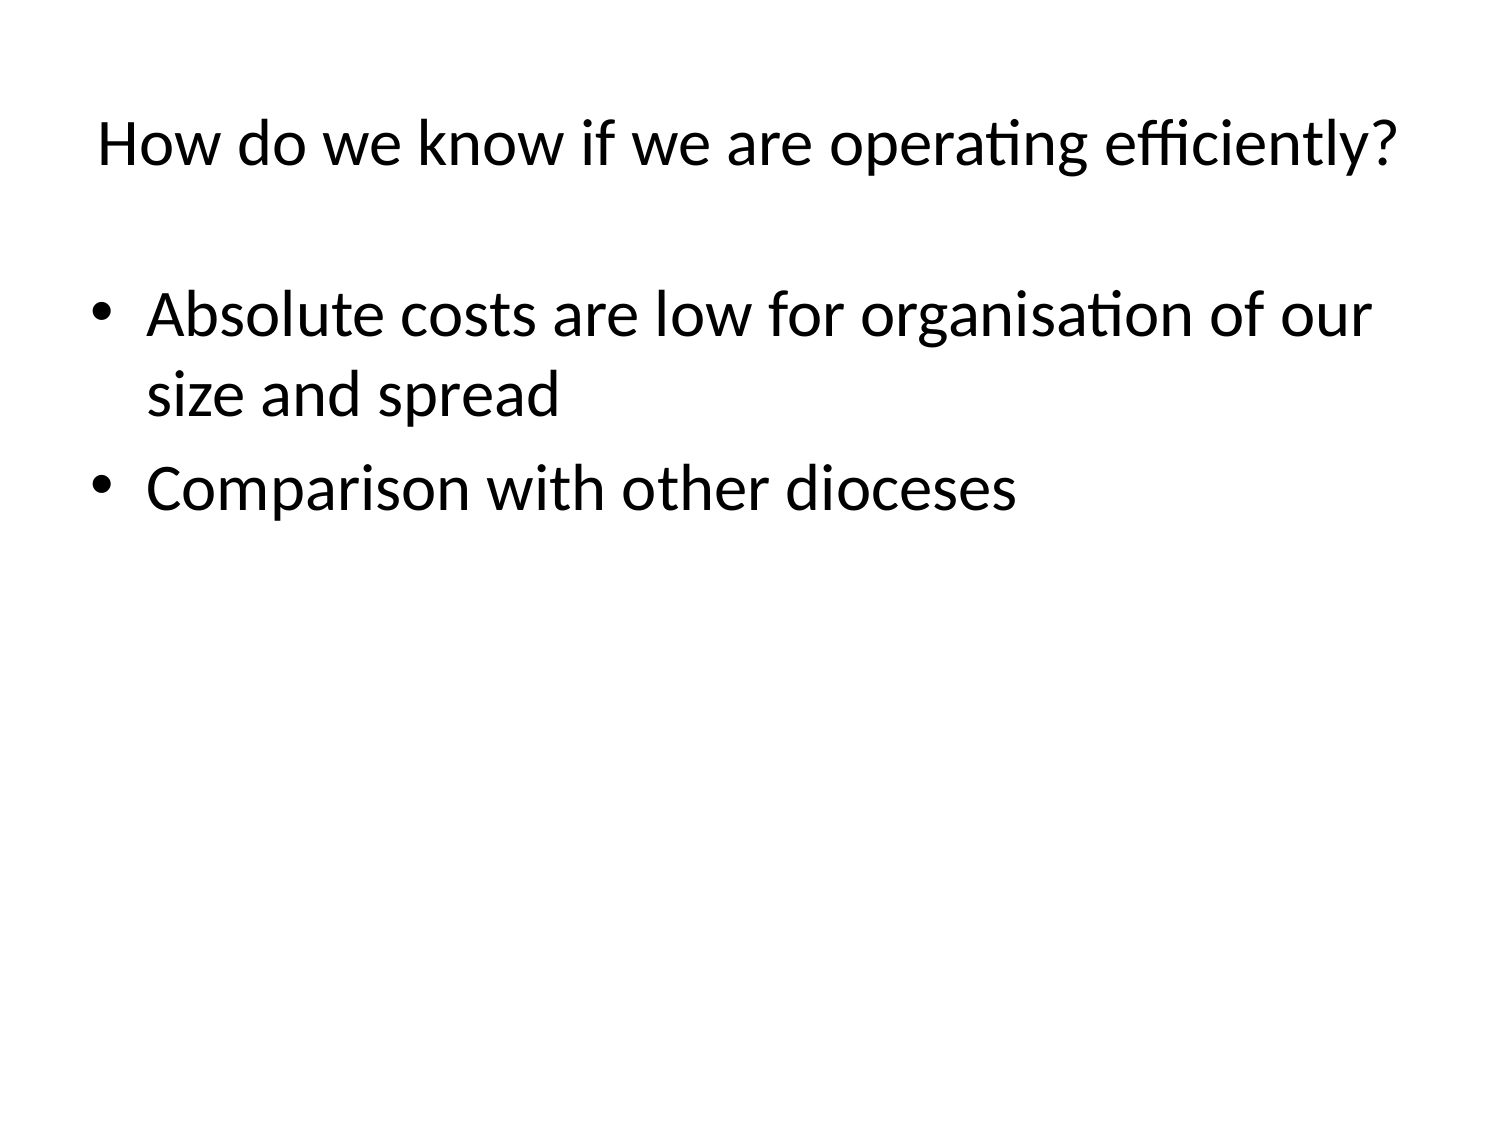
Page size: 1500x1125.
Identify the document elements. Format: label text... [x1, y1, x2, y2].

list Absolute costs are low for organisation of our size and spread Comparison with other dioceses [75, 262, 1425, 1005]
title How do we know if we are operating efficiently? [75, 45, 1425, 233]
